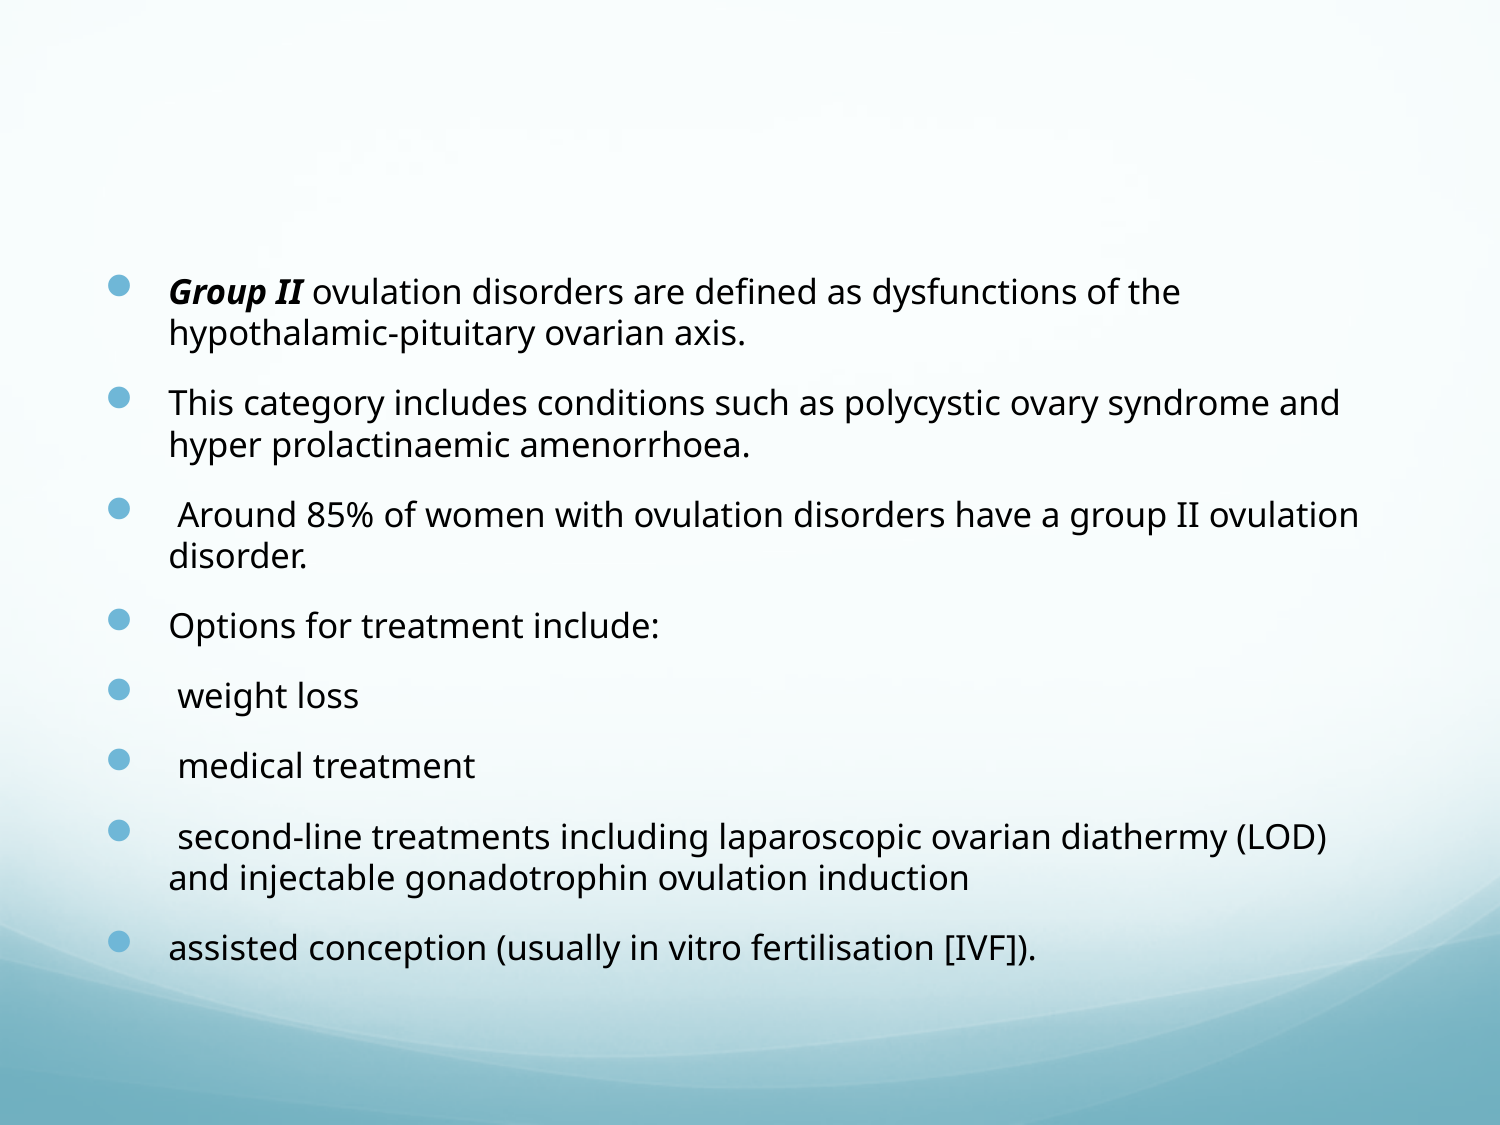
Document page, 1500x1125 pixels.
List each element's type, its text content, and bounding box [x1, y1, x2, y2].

list Group II ovulation disorders are defined as dysfunctions of the hypothalamic-pituitary ovarian axis. This category includes conditions such as polycystic ovary syndrome and hyper prolactinaemic amenorrhoea. Around 85% of women with ovulation disorders have a group II ovulation disorder. Options for treatment include: weight loss medical treatment second-line treatments including laparoscopic ovarian diathermy (LOD) and injectable gonadotrophin ovulation induction assisted conception (usually in vitro fertilisation [IVF]). [90, 262, 1410, 975]
